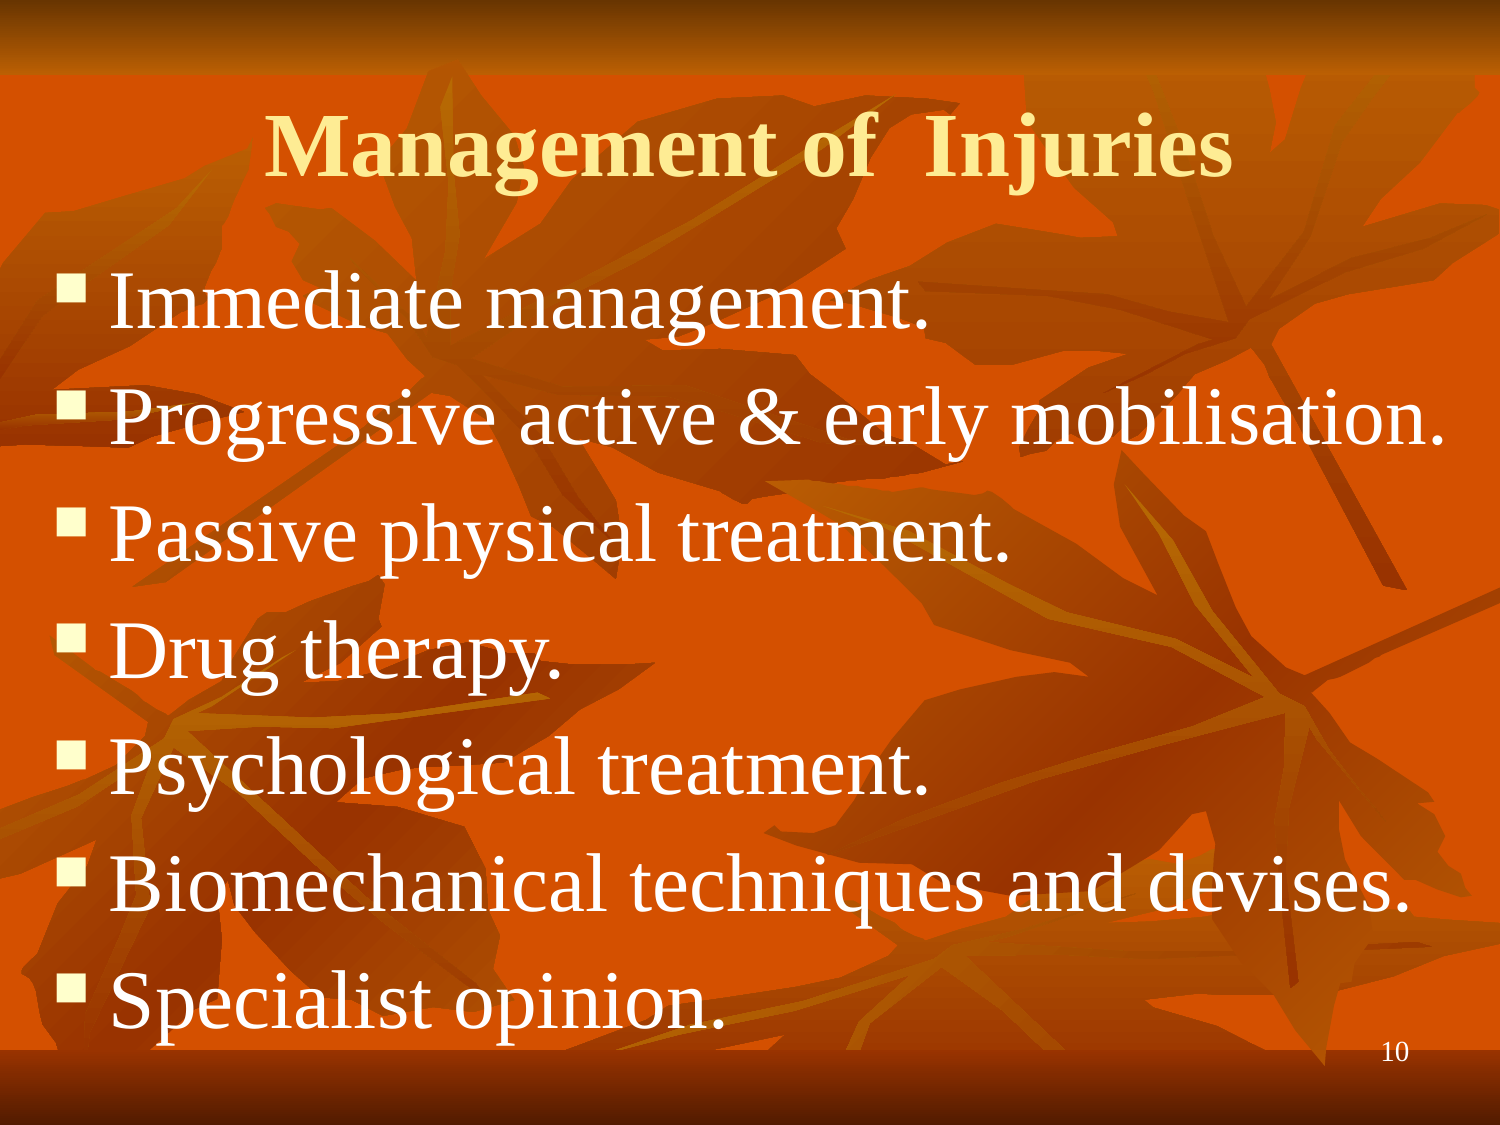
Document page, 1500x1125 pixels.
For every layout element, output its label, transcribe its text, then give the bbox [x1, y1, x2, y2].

title Management of Injuries [74, 45, 1426, 234]
list Immediate management. Progressive active & early mobilisation. Passive physical treatment. Drug therapy. Psychological treatment. Biomechanical techniques and devises. Specialist opinion. [37, 237, 1476, 1051]
slide_number 10 [1074, 1051, 1426, 1101]
